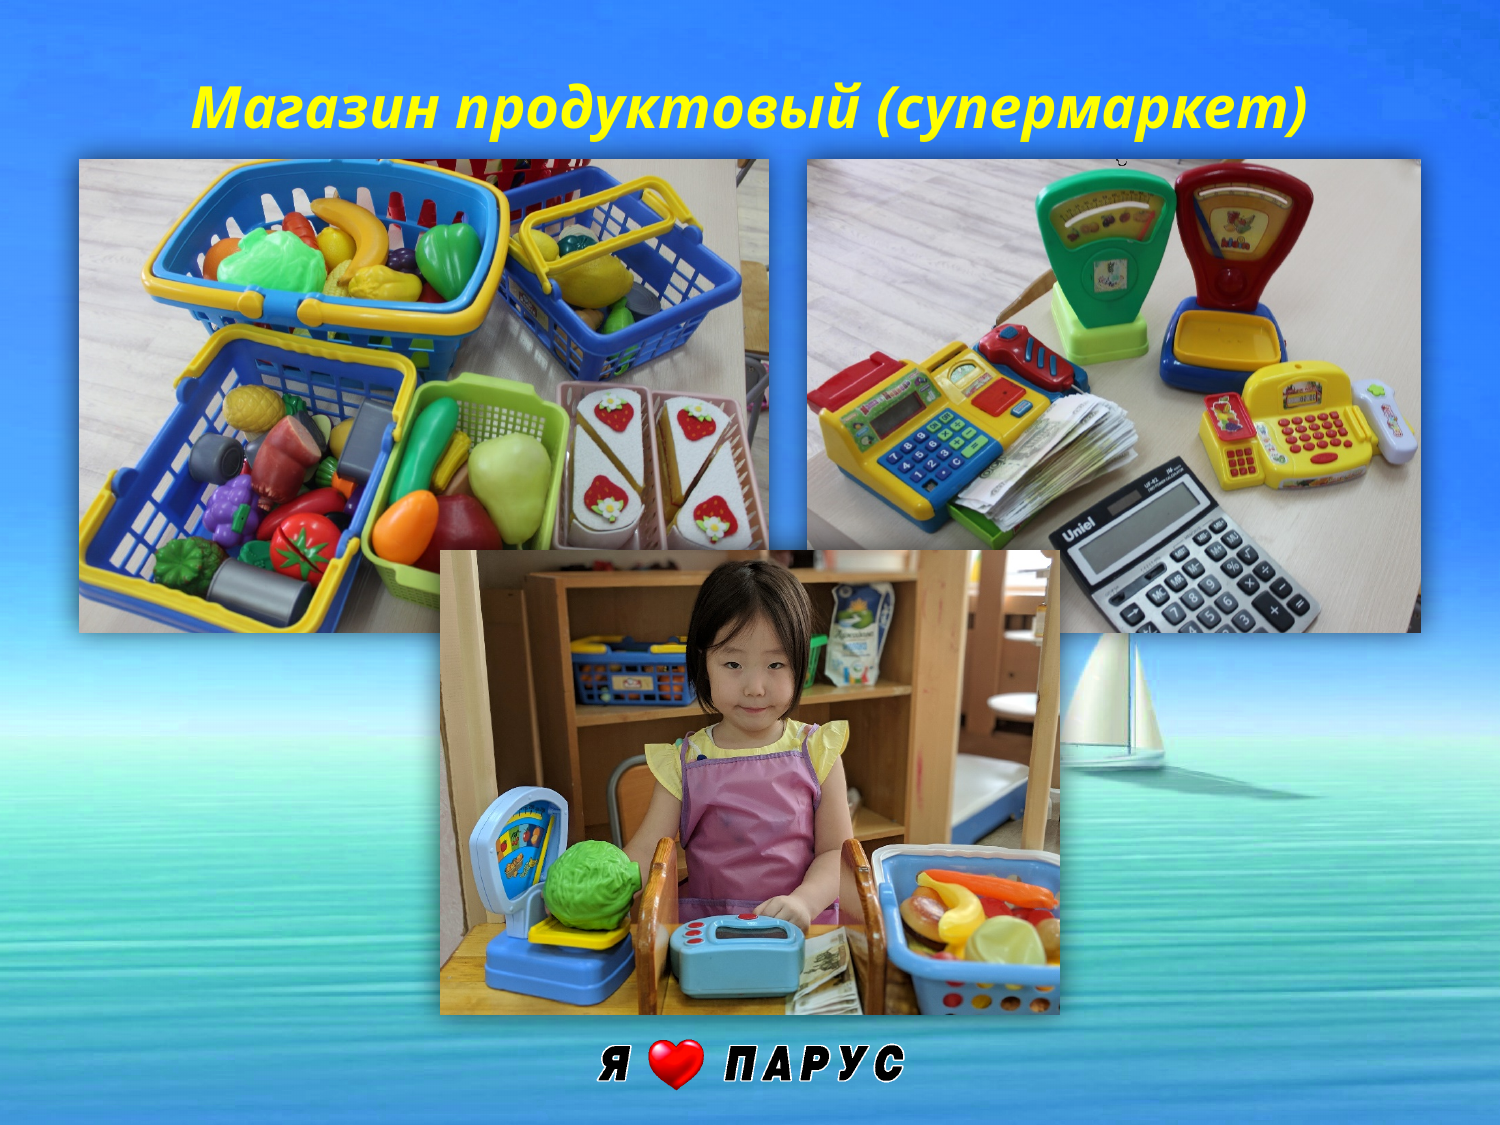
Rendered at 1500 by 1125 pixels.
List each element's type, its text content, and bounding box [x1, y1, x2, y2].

list Магазин продуктовый (супермаркет) [75, 70, 1425, 153]
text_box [78, 159, 1421, 633]
picture [0, 0, 1500, 1125]
